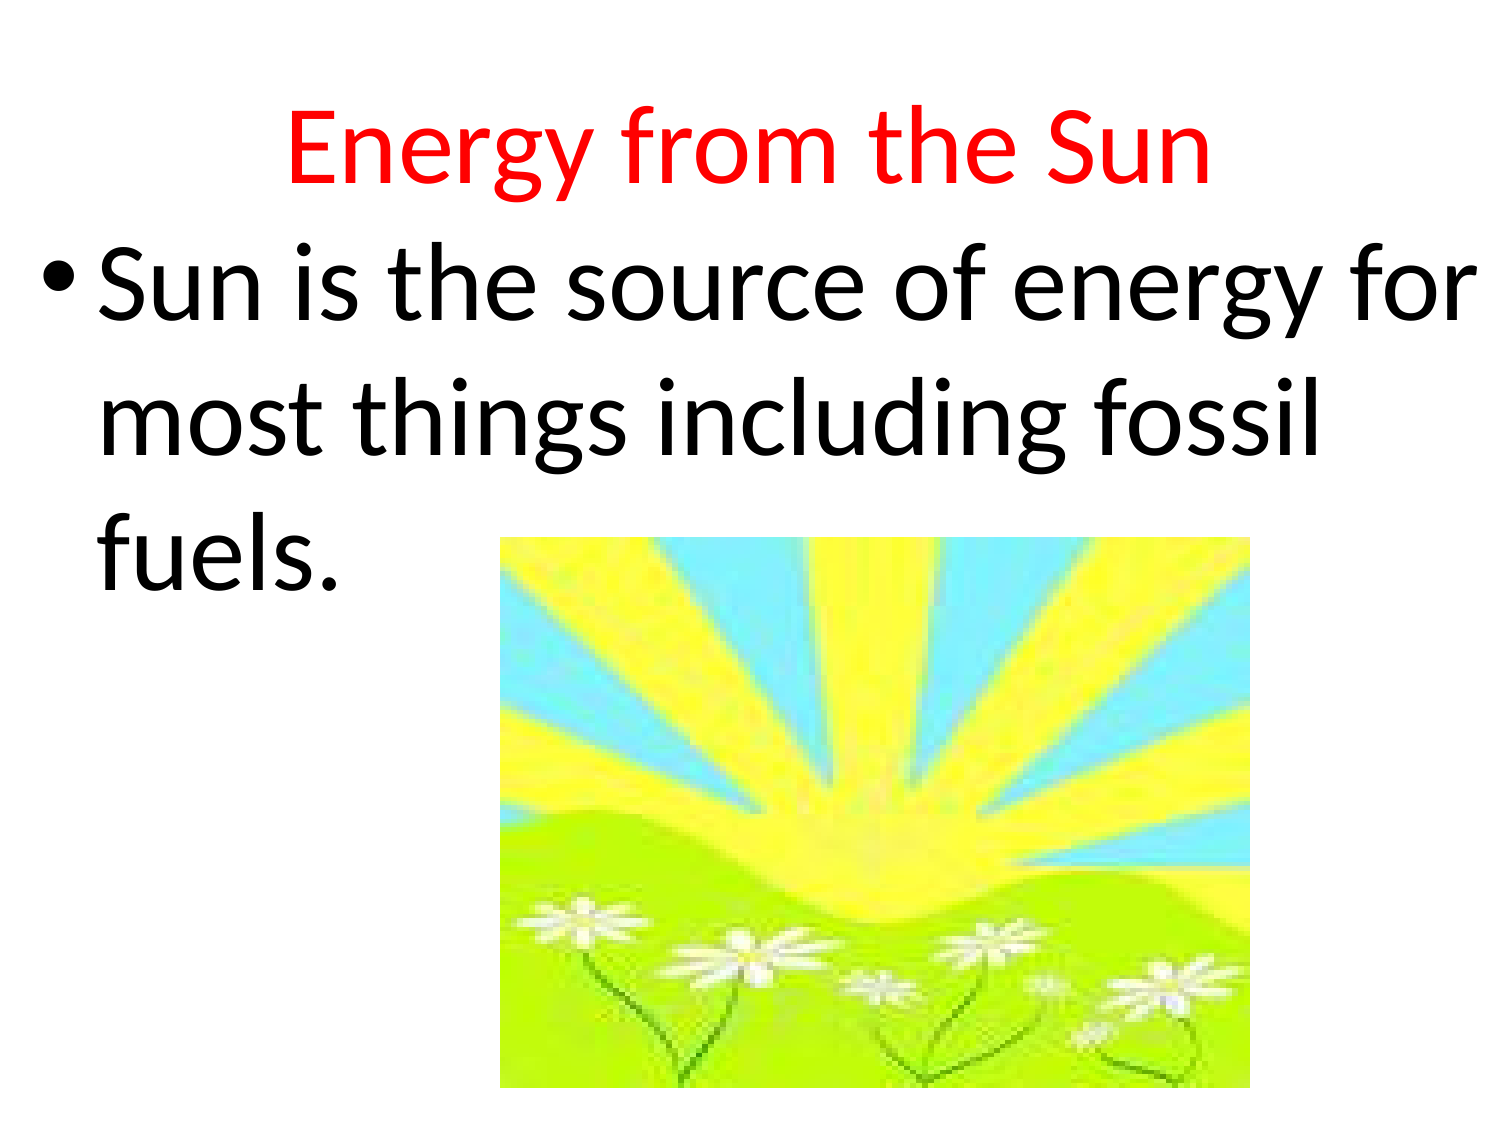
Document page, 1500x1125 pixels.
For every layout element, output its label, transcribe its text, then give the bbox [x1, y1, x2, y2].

list Sun is the source of energy for most things including fossil fuels. [24, 200, 1500, 1075]
title Energy from the Sun [75, 45, 1425, 200]
picture [499, 537, 1251, 1088]
